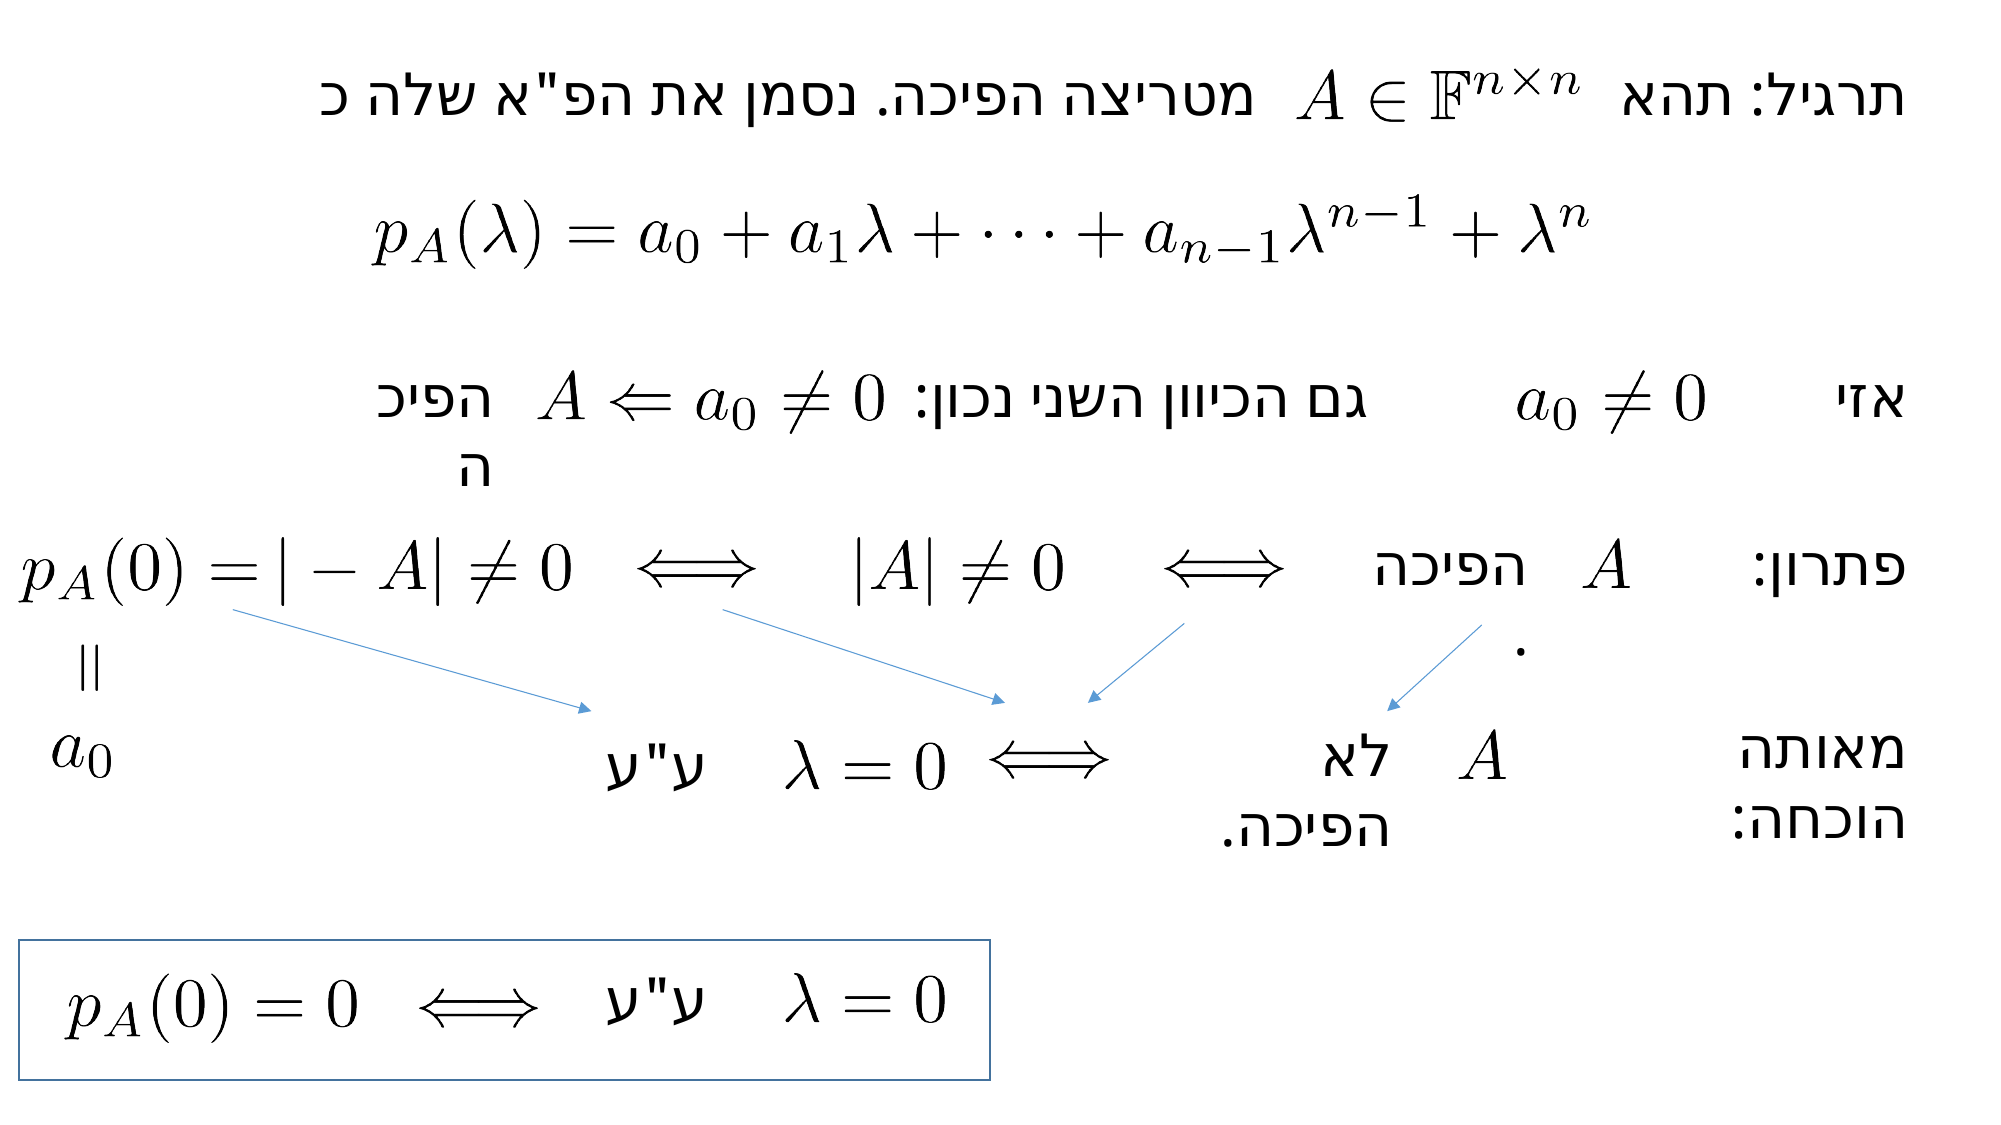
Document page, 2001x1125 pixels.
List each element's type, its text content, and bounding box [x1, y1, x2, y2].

text_box הפיכה [329, 351, 510, 506]
text_box [18, 939, 991, 1081]
picture [537, 370, 884, 435]
text_box אזי [1770, 351, 1923, 437]
picture [637, 549, 756, 588]
picture [419, 988, 538, 1028]
picture [66, 645, 113, 691]
picture [1582, 538, 1630, 588]
text_box לא הפיכה. [1138, 711, 1408, 866]
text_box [1387, 624, 1482, 712]
picture [1164, 549, 1284, 588]
text_box מאותה הוכחה: [1555, 702, 1923, 858]
picture [989, 740, 1109, 779]
picture [1458, 729, 1506, 779]
picture [371, 194, 1589, 269]
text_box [1087, 623, 1185, 703]
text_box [232, 609, 592, 712]
picture [64, 973, 357, 1043]
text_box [722, 609, 1006, 703]
picture [1296, 68, 1580, 122]
text_box פתרון: [1721, 520, 1923, 605]
text_box תרגיל: תהא [1273, 49, 1923, 135]
picture [18, 537, 257, 606]
picture [857, 537, 1063, 606]
picture [1517, 370, 1705, 435]
text_box גם הכיוון השני נכון: [686, 351, 1384, 437]
picture [785, 973, 945, 1023]
text_box מטריצה הפיכה. נסמן את הפ"א שלה כ [232, 49, 1273, 135]
picture [52, 735, 111, 778]
text_box הפיכה. [1342, 520, 1544, 675]
picture [785, 740, 945, 790]
text_box ע"ע [570, 721, 723, 806]
picture [281, 537, 571, 606]
